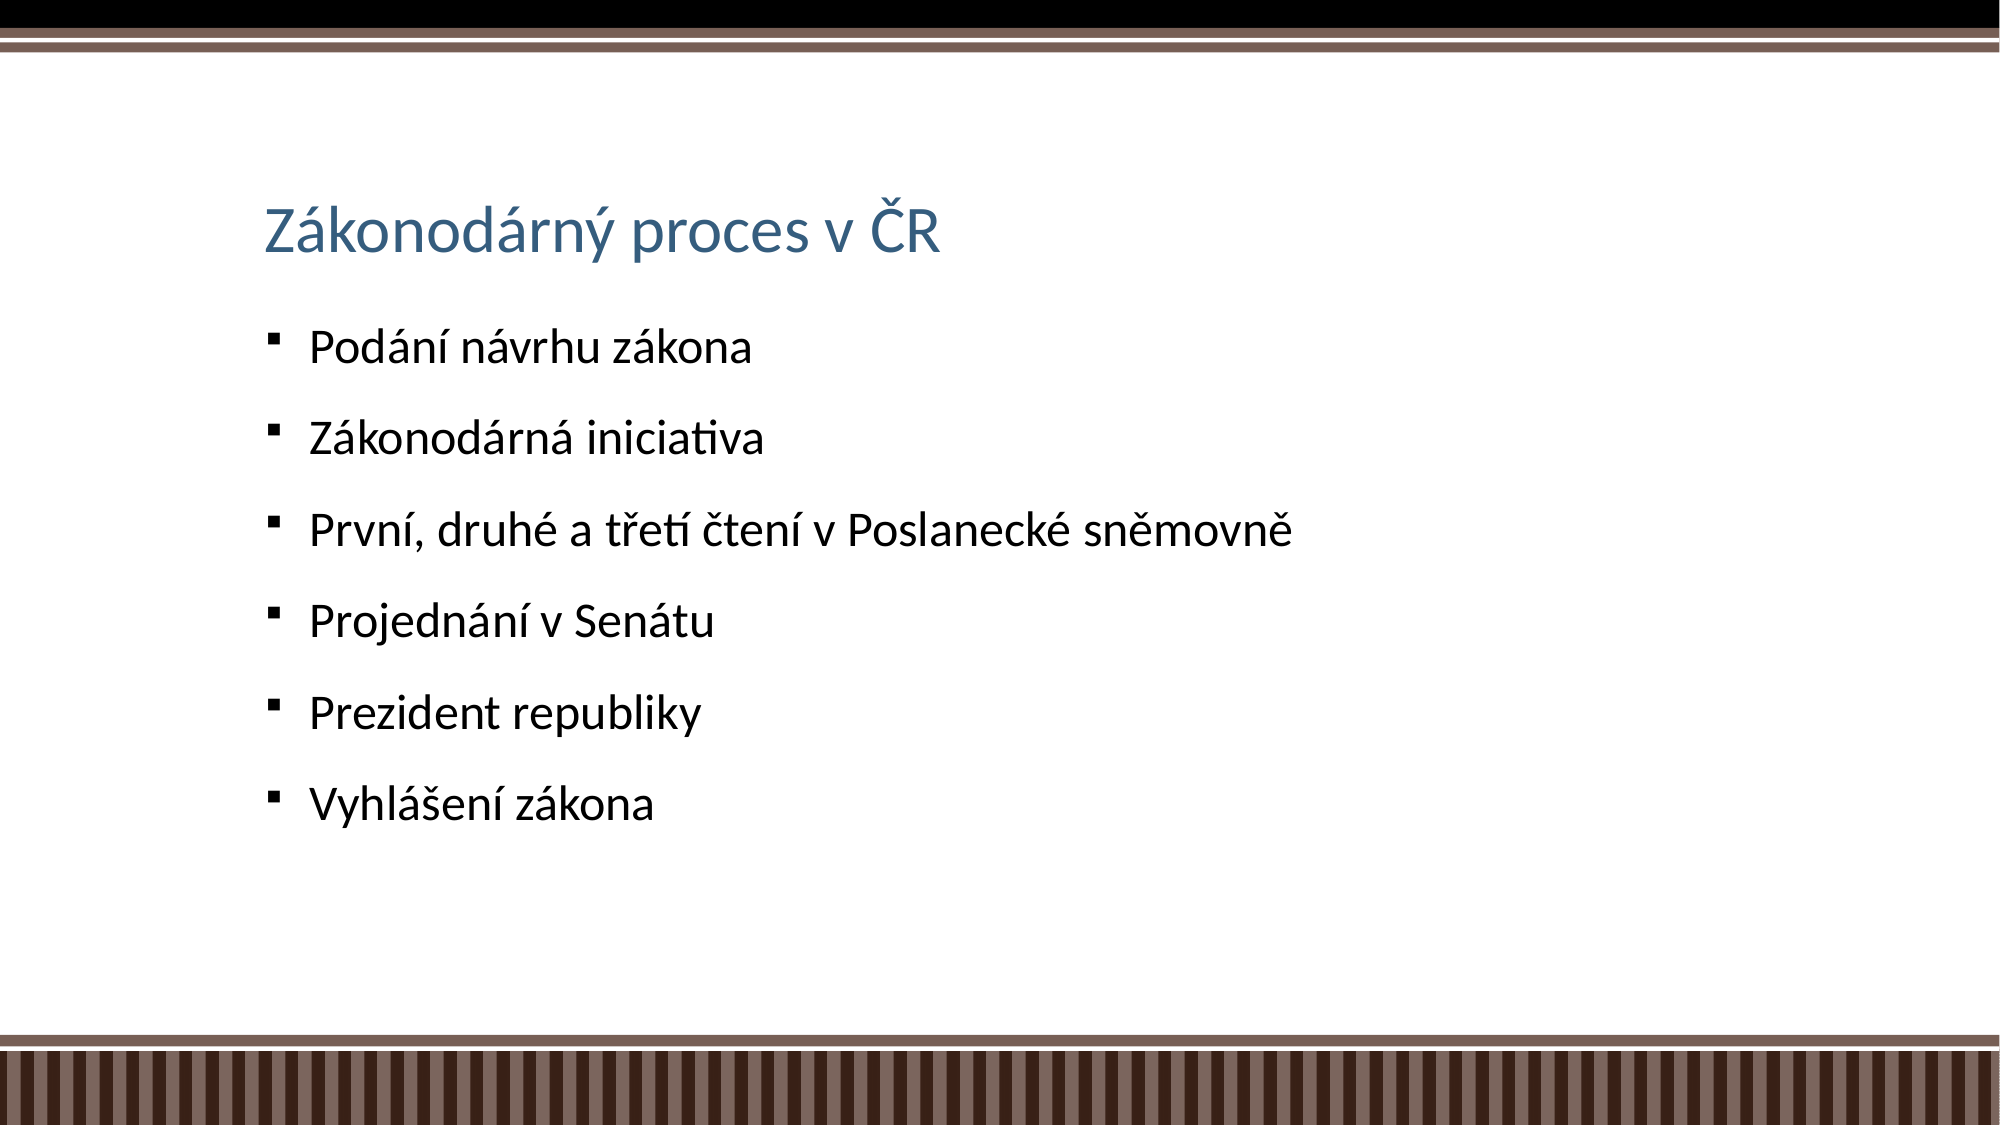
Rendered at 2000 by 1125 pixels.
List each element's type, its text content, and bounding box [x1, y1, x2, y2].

list Podání návrhu zákona Zákonodárná iniciativa První, druhé a třetí čtení v Poslanecké sněmovně Projednání v Senátu Prezident republiky Vyhlášení zákona [249, 312, 1750, 920]
title Zákonodárný proces v ČR [249, 99, 1750, 275]
